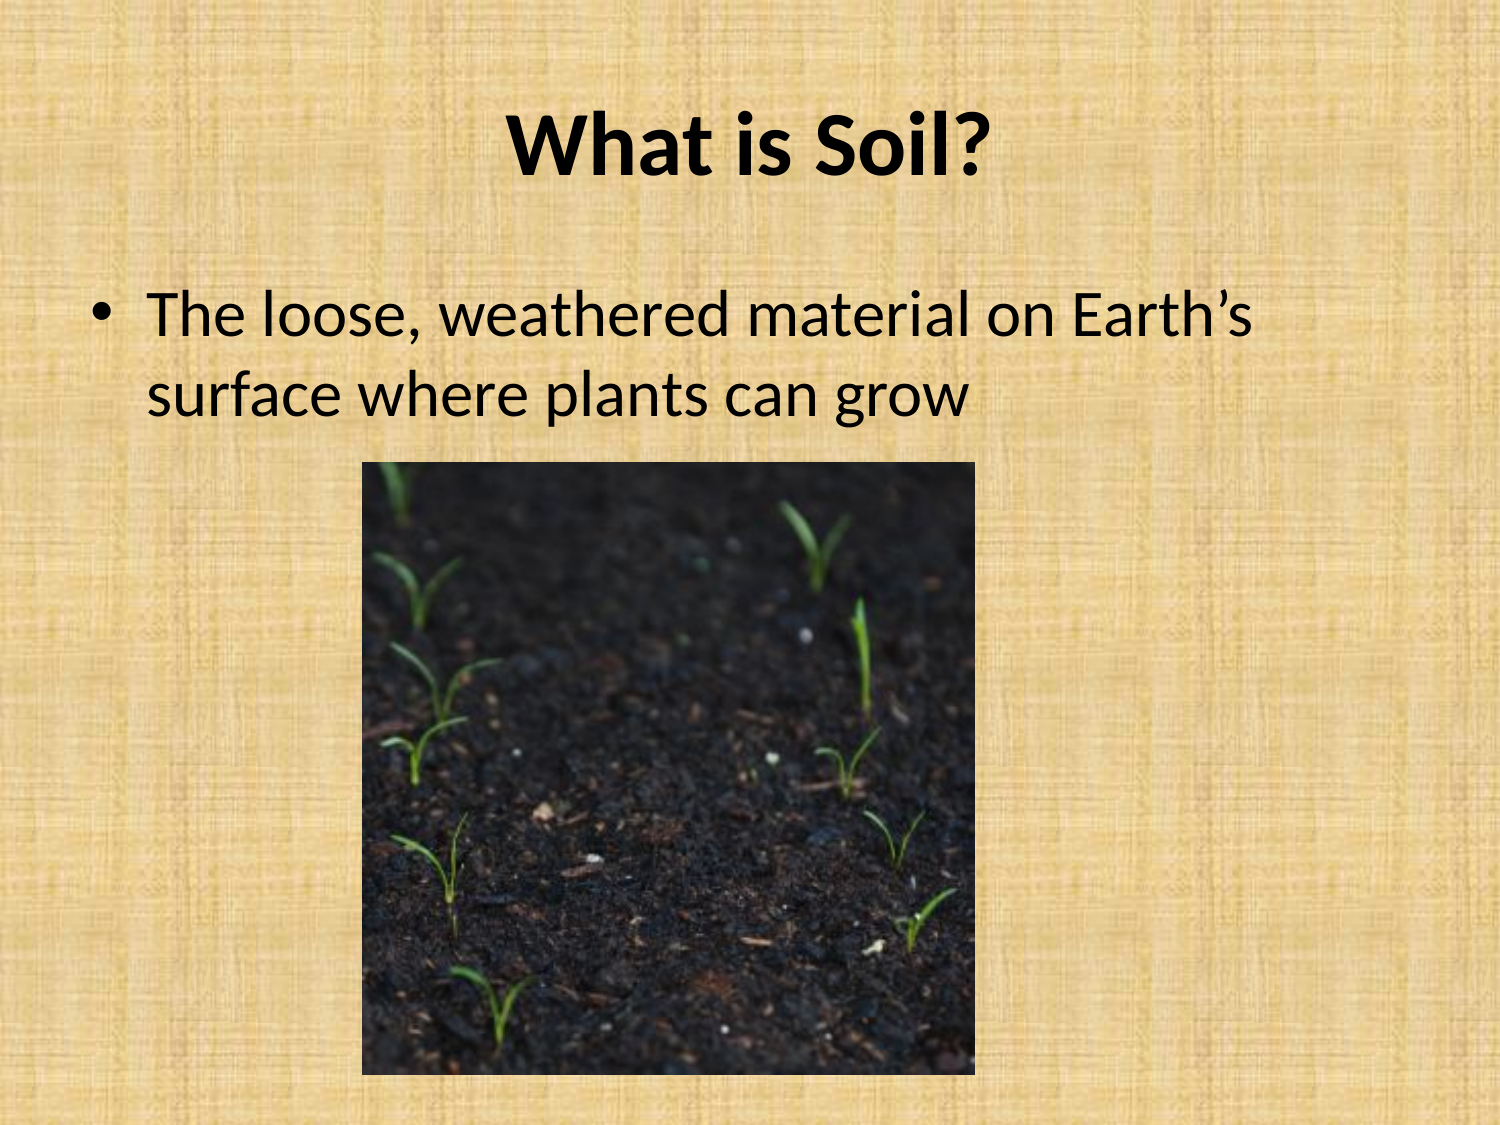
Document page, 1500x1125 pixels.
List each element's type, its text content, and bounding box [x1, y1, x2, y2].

title What is Soil? [75, 45, 1425, 233]
picture [0, 0, 1500, 1125]
list The loose, weathered material on Earth’s surface where plants can grow [75, 262, 1425, 1005]
